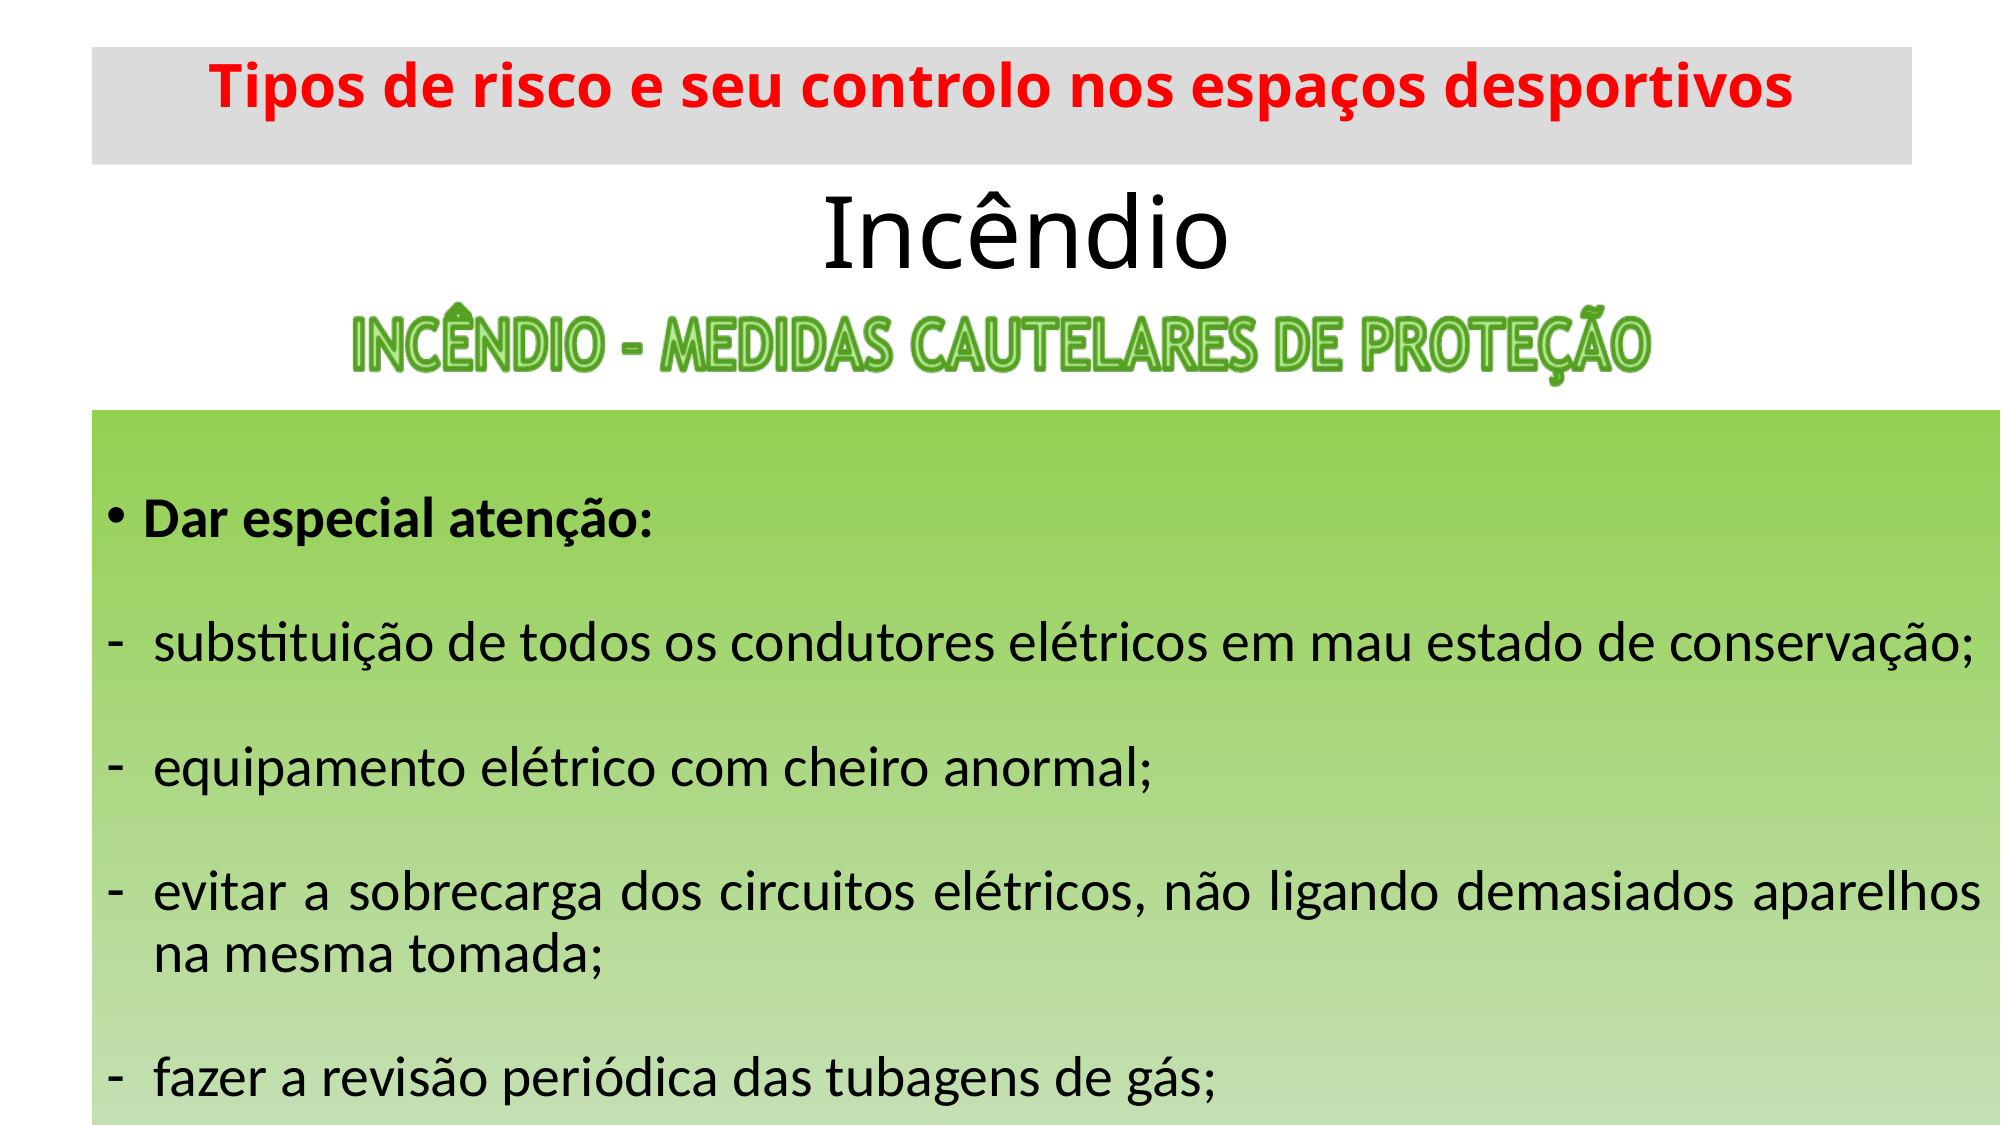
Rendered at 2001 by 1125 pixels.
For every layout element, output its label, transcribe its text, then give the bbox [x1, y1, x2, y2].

title Tipos de risco e seu controlo nos espaços desportivos [91, 47, 1912, 165]
list Dar especial atenção: substituição de todos os condutores elétricos em mau estado de conservação; equipamento elétrico com cheiro anormal; evitar a sobrecarga dos circuitos elétricos, não ligando demasiados aparelhos na mesma tomada; fazer a revisão periódica das tubagens de gás; [91, 410, 2000, 1125]
picture [352, 301, 1652, 387]
text_box Incêndio [779, 160, 1275, 296]
